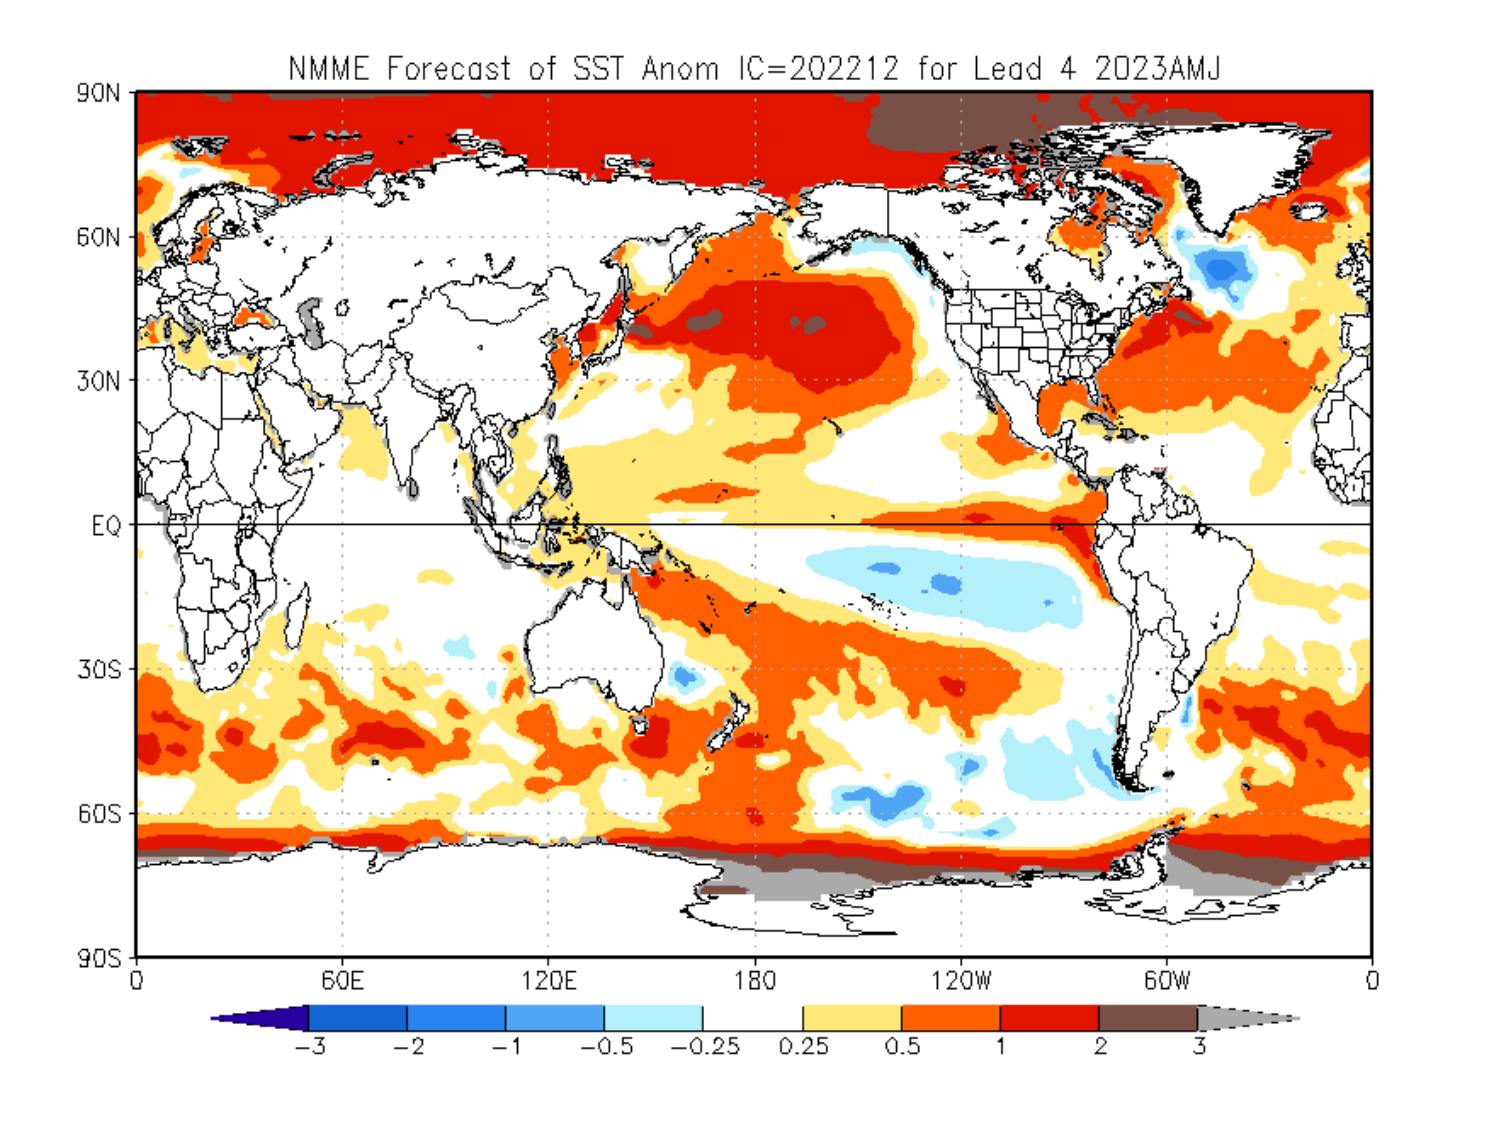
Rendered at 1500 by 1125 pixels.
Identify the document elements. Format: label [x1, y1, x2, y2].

picture [74, 29, 1435, 1081]
